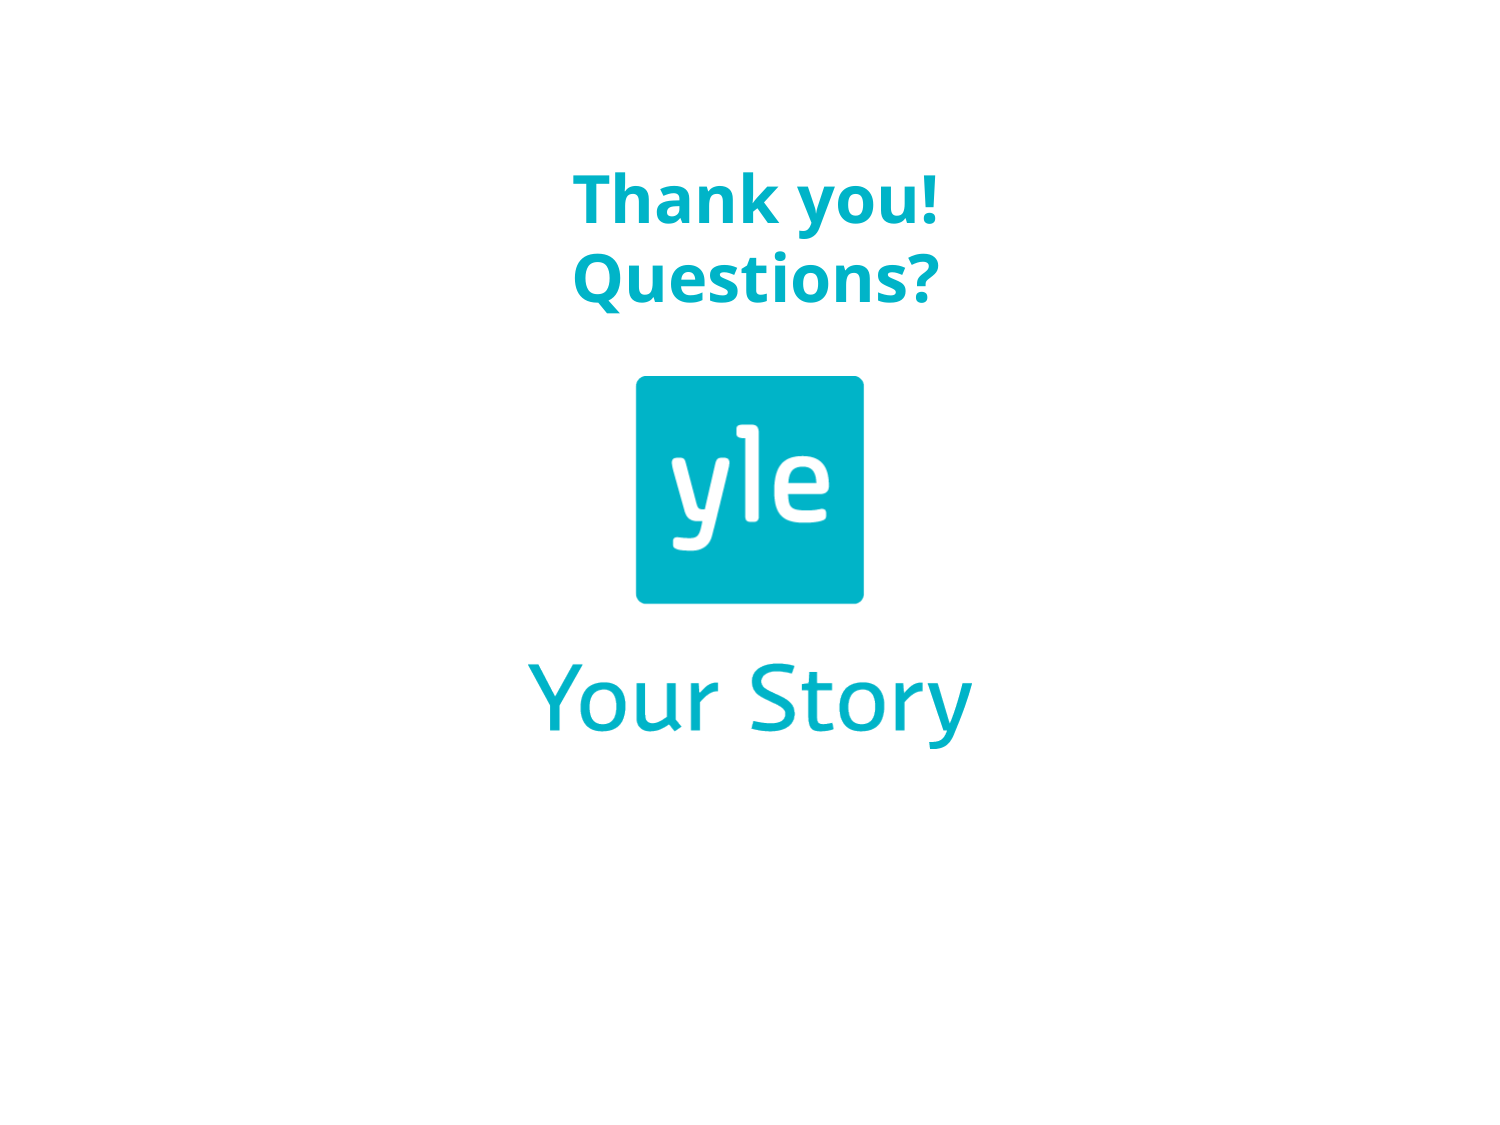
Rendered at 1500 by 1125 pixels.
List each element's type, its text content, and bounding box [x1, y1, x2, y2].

text_box Thank you! Questions? [371, 148, 1140, 256]
picture [528, 376, 972, 749]
